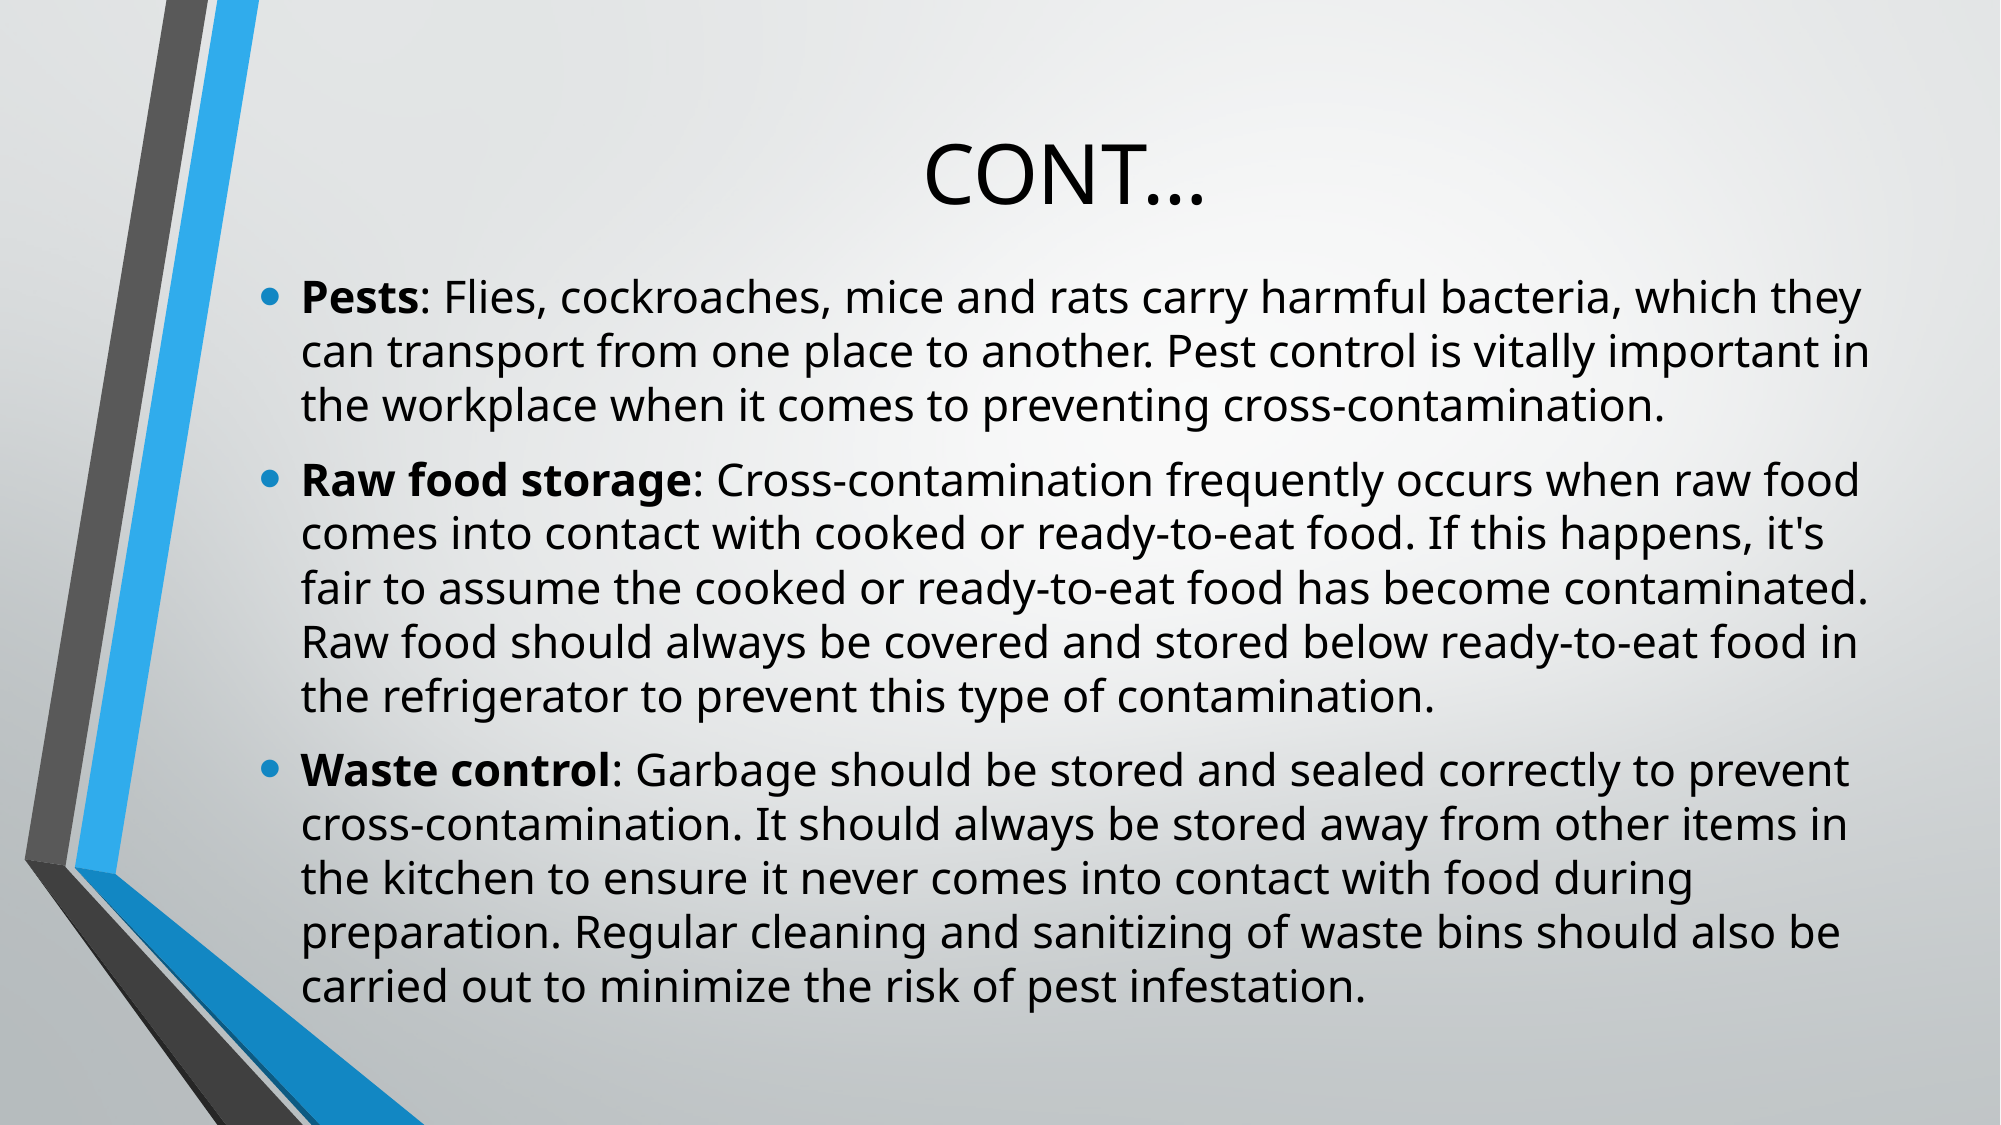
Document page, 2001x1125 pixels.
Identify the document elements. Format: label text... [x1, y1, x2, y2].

list Pests: Flies, cockroaches, mice and rats carry harmful bacteria, which they can transport from one place to another. Pest control is vitally important in the workplace when it comes to preventing cross-contamination. Raw food storage: Cross-contamination frequently occurs when raw food comes into contact with cooked or ready-to-eat food. If this happens, it's fair to assume the cooked or ready-to-eat food has become contaminated. Raw food should always be covered and stored below ready-to-eat food in the refrigerator to prevent this type of contamination. Waste control: Garbage should be stored and sealed correctly to prevent cross-contamination. It should always be stored away from other items in the kitchen to ensure it never comes into contact with food during preparation. Regular cleaning and sanitizing of waste bins should also be carried out to minimize the risk of pest infestation. [243, 257, 1887, 1097]
title CONT… [243, 112, 1887, 231]
